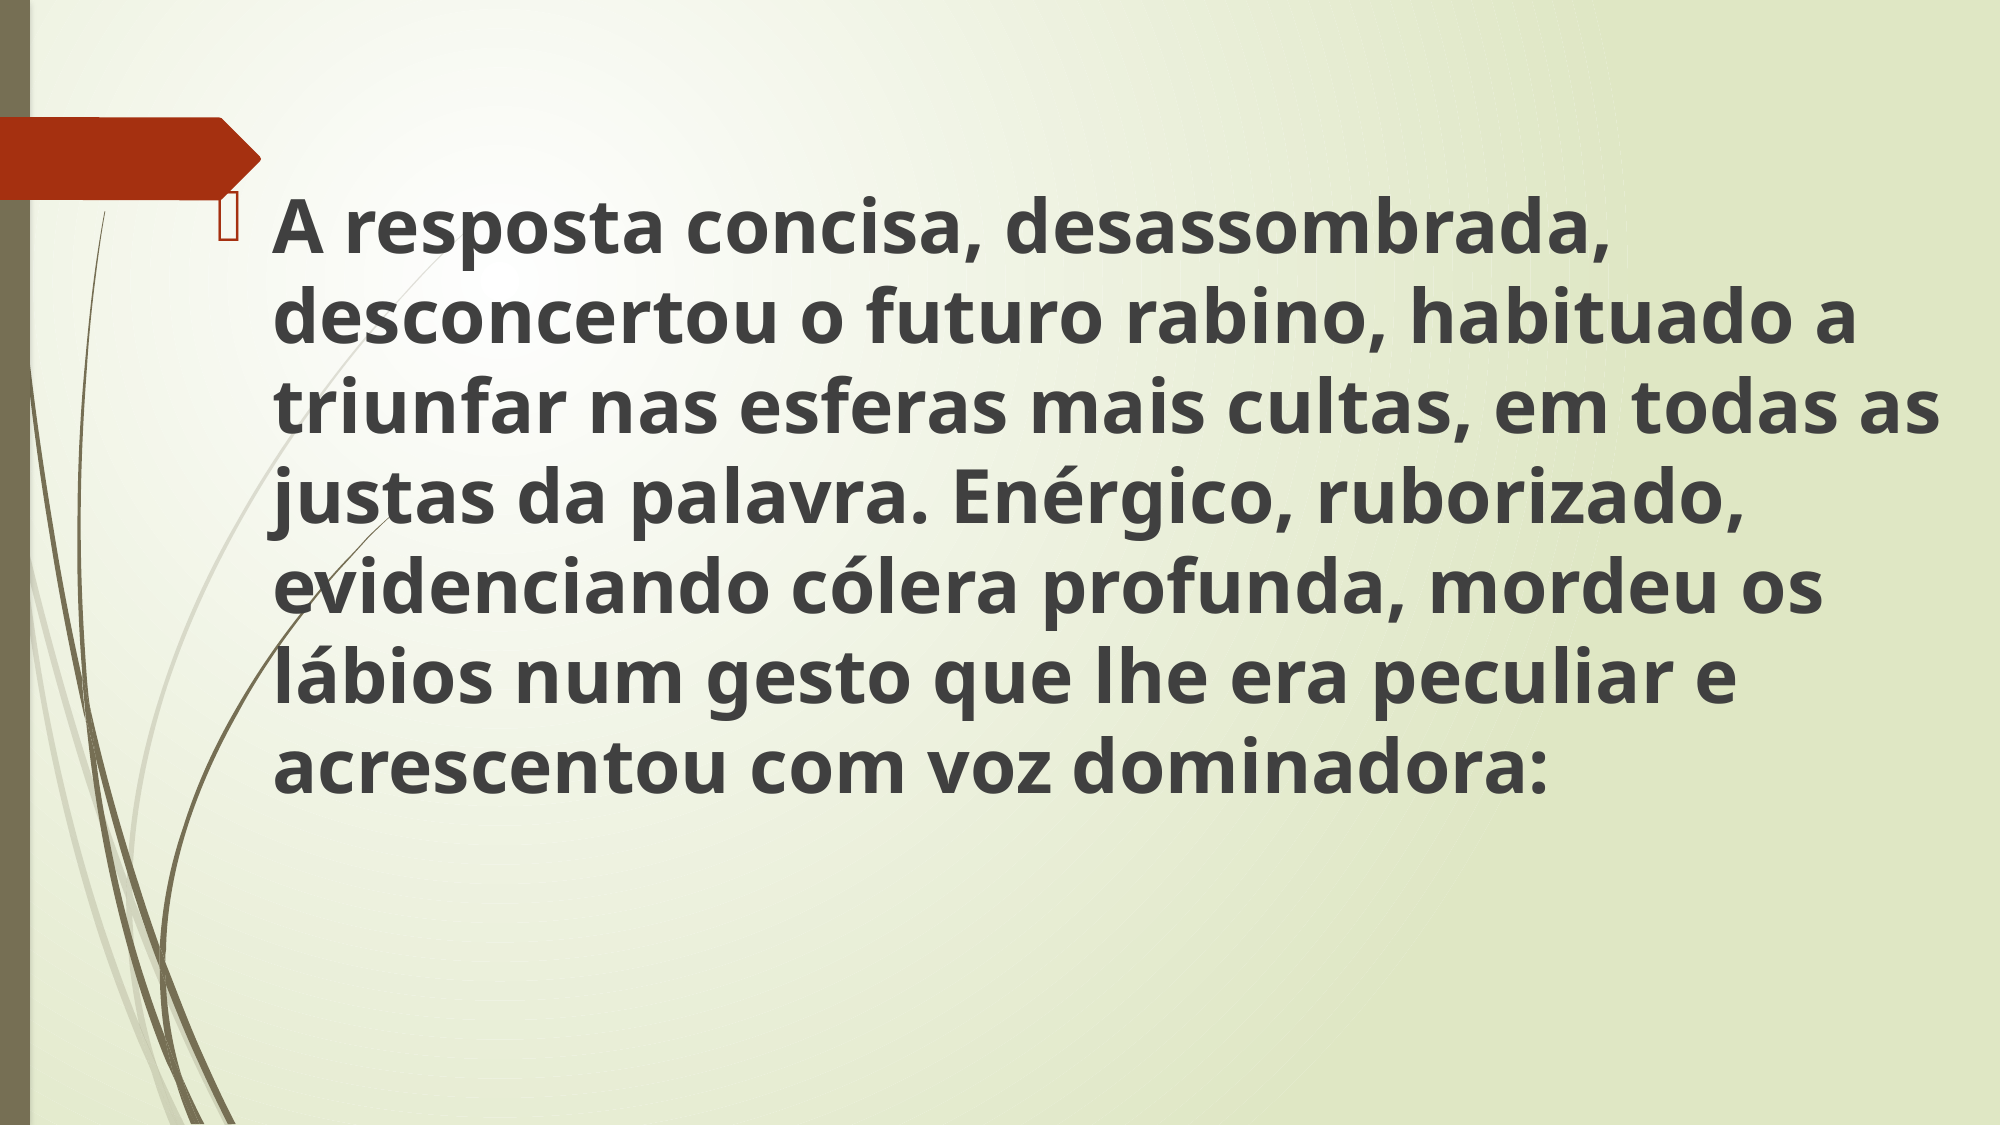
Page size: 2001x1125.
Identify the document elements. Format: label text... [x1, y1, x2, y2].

list A resposta concisa, desassombrada, desconcertou o futuro rabino, habituado a triunfar nas esferas mais cultas, em todas as justas da palavra. Enérgico, ruborizado, evidenciando cólera profunda, mordeu os lábios num gesto que lhe era peculiar e acrescentou com voz dominadora: [201, 0, 2000, 1125]
